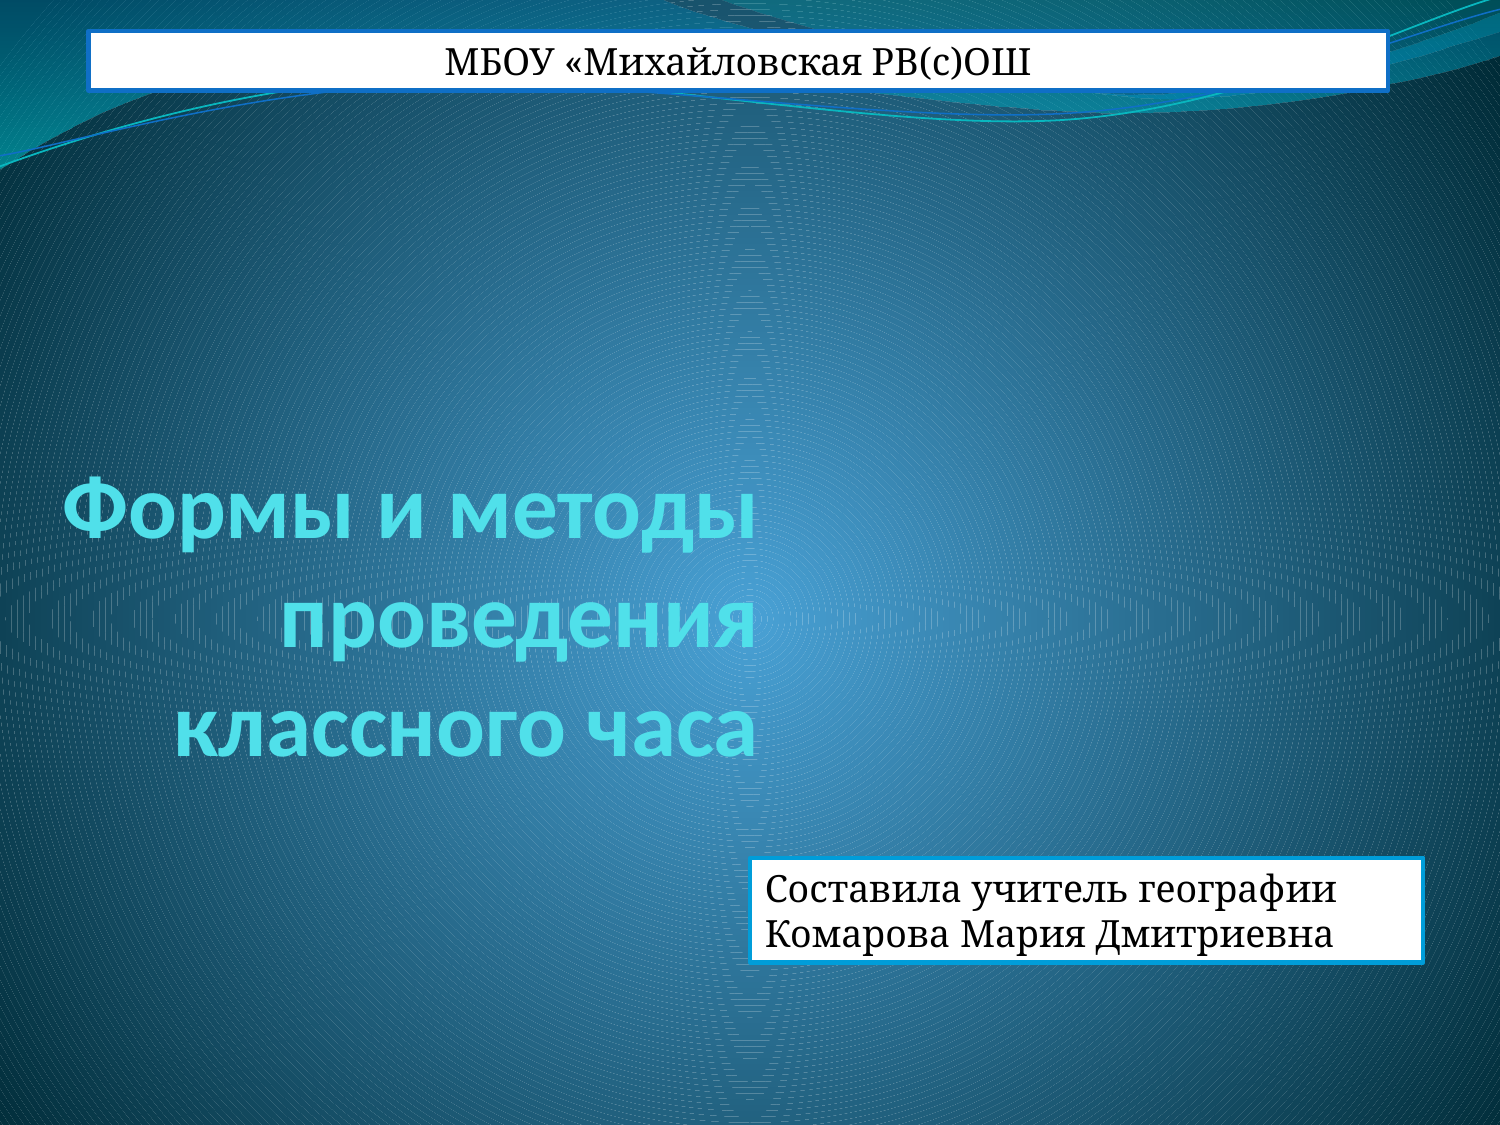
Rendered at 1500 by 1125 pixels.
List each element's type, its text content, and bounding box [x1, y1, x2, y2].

text_box [394, 185, 1092, 247]
title Формы и методы проведения классного часа [37, 349, 763, 776]
text_box МБОУ «Михайловская РВ(с)ОШ [86, 29, 1390, 93]
text_box Составила учитель географии Комарова Мария Дмитриевна [748, 856, 1425, 965]
